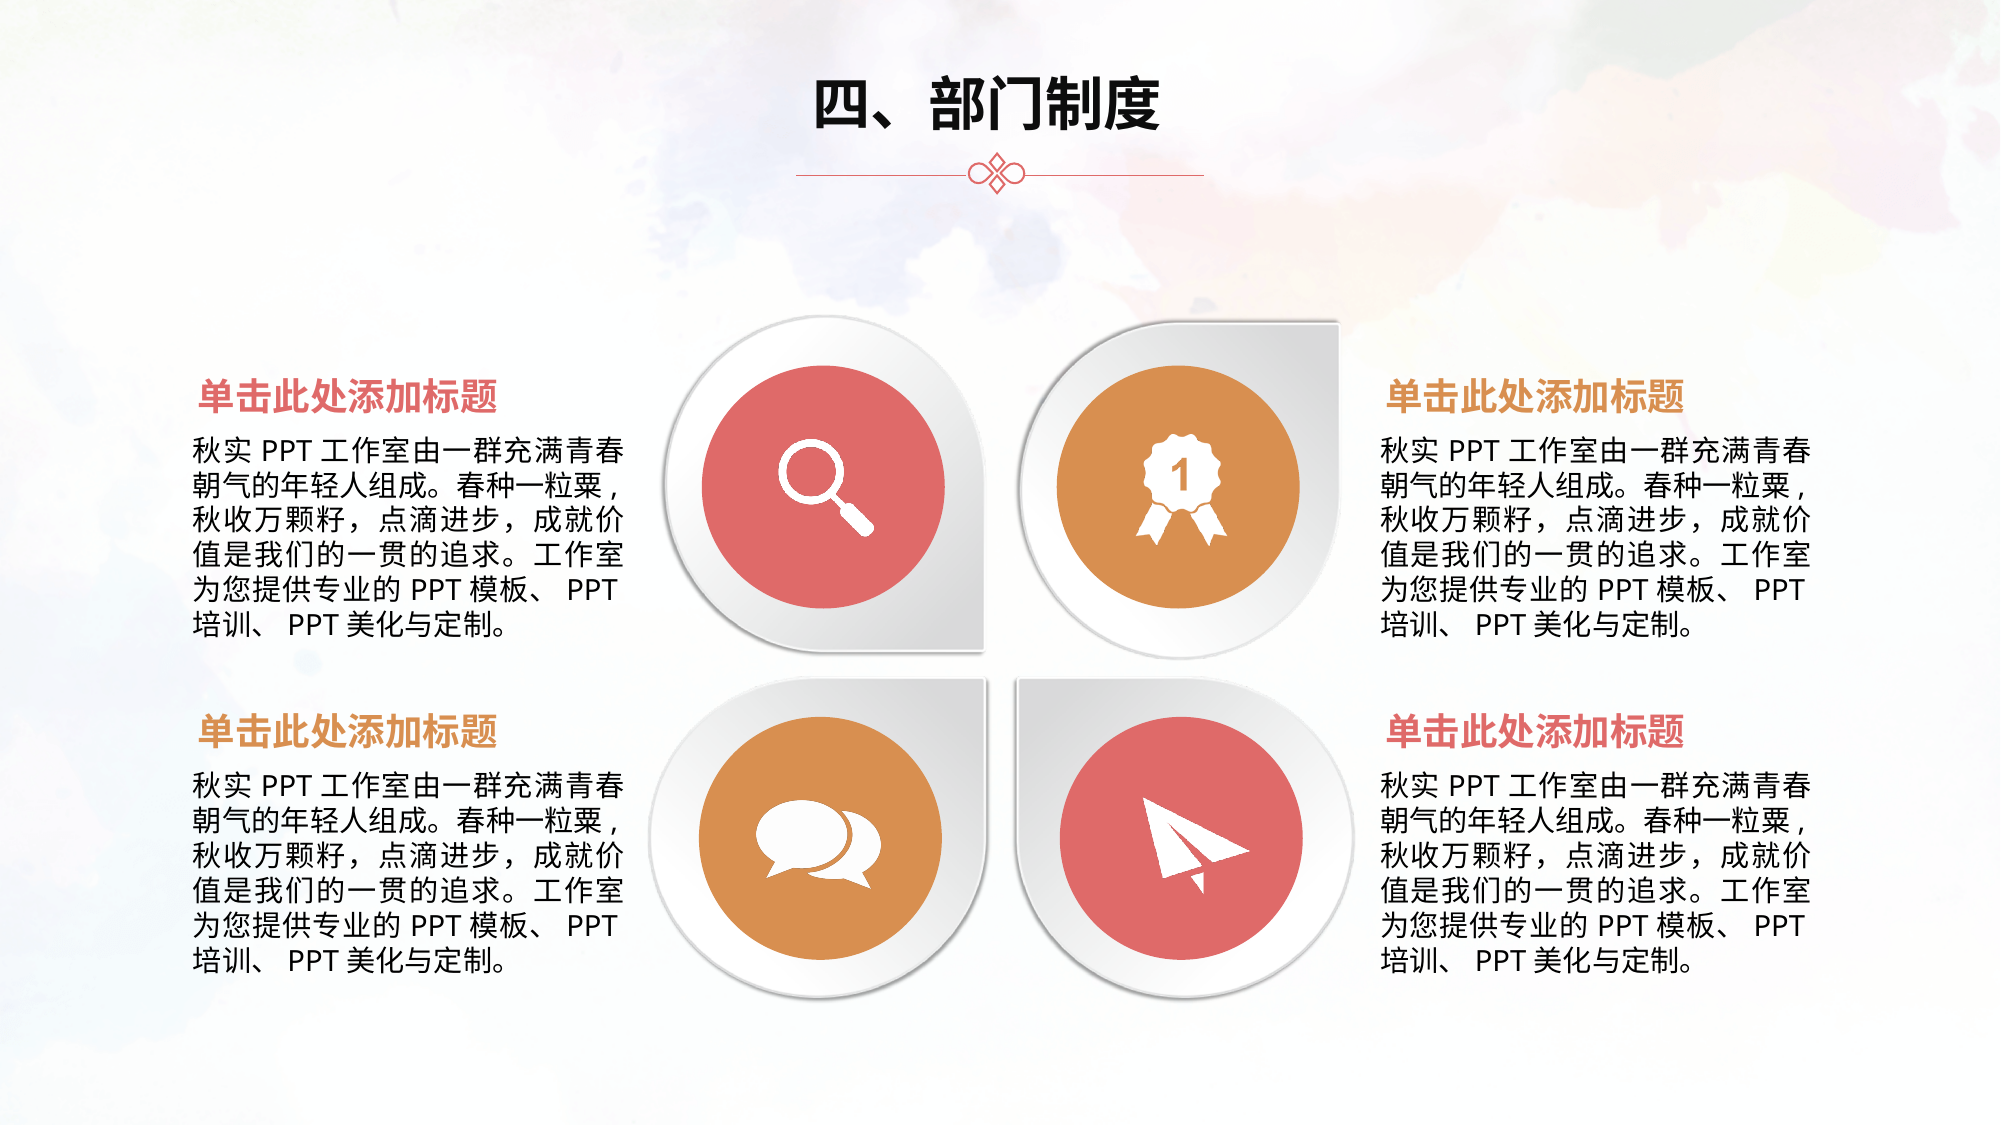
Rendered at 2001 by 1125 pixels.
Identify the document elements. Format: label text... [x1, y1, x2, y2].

text_box 单击此处添加标题 [1370, 365, 1733, 424]
text_box 秋实PPT工作室由一群充满青春朝气的年轻人组成。春种一粒粟,秋收万颗籽，点滴进步，成就价值是我们的一贯的追求。工作室为您提供专业的PPT模板、PPT培训、PPT美化与定制。 [1366, 759, 1827, 985]
picture [0, 0, 2001, 1125]
text_box 秋实PPT工作室由一群充满青春朝气的年轻人组成。春种一粒粟,秋收万颗籽，点滴进步，成就价值是我们的一贯的追求。工作室为您提供专业的PPT模板、PPT培训、PPT美化与定制。 [178, 424, 640, 649]
text_box 单击此处添加标题 [183, 365, 546, 424]
text_box 秋实PPT工作室由一群充满青春朝气的年轻人组成。春种一粒粟,秋收万颗籽，点滴进步，成就价值是我们的一贯的追求。工作室为您提供专业的PPT模板、PPT培训、PPT美化与定制。 [1365, 424, 1827, 649]
text_box 单击此处添加标题 [183, 700, 546, 759]
text_box 秋实PPT工作室由一群充满青春朝气的年轻人组成。春种一粒粟,秋收万颗籽，点滴进步，成就价值是我们的一贯的追求。工作室为您提供专业的PPT模板、PPT培训、PPT美化与定制。 [178, 759, 636, 985]
text_box 四、部门制度 [797, 59, 1182, 145]
text_box 单击此处添加标题 [1370, 700, 1733, 759]
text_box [796, 153, 1204, 194]
